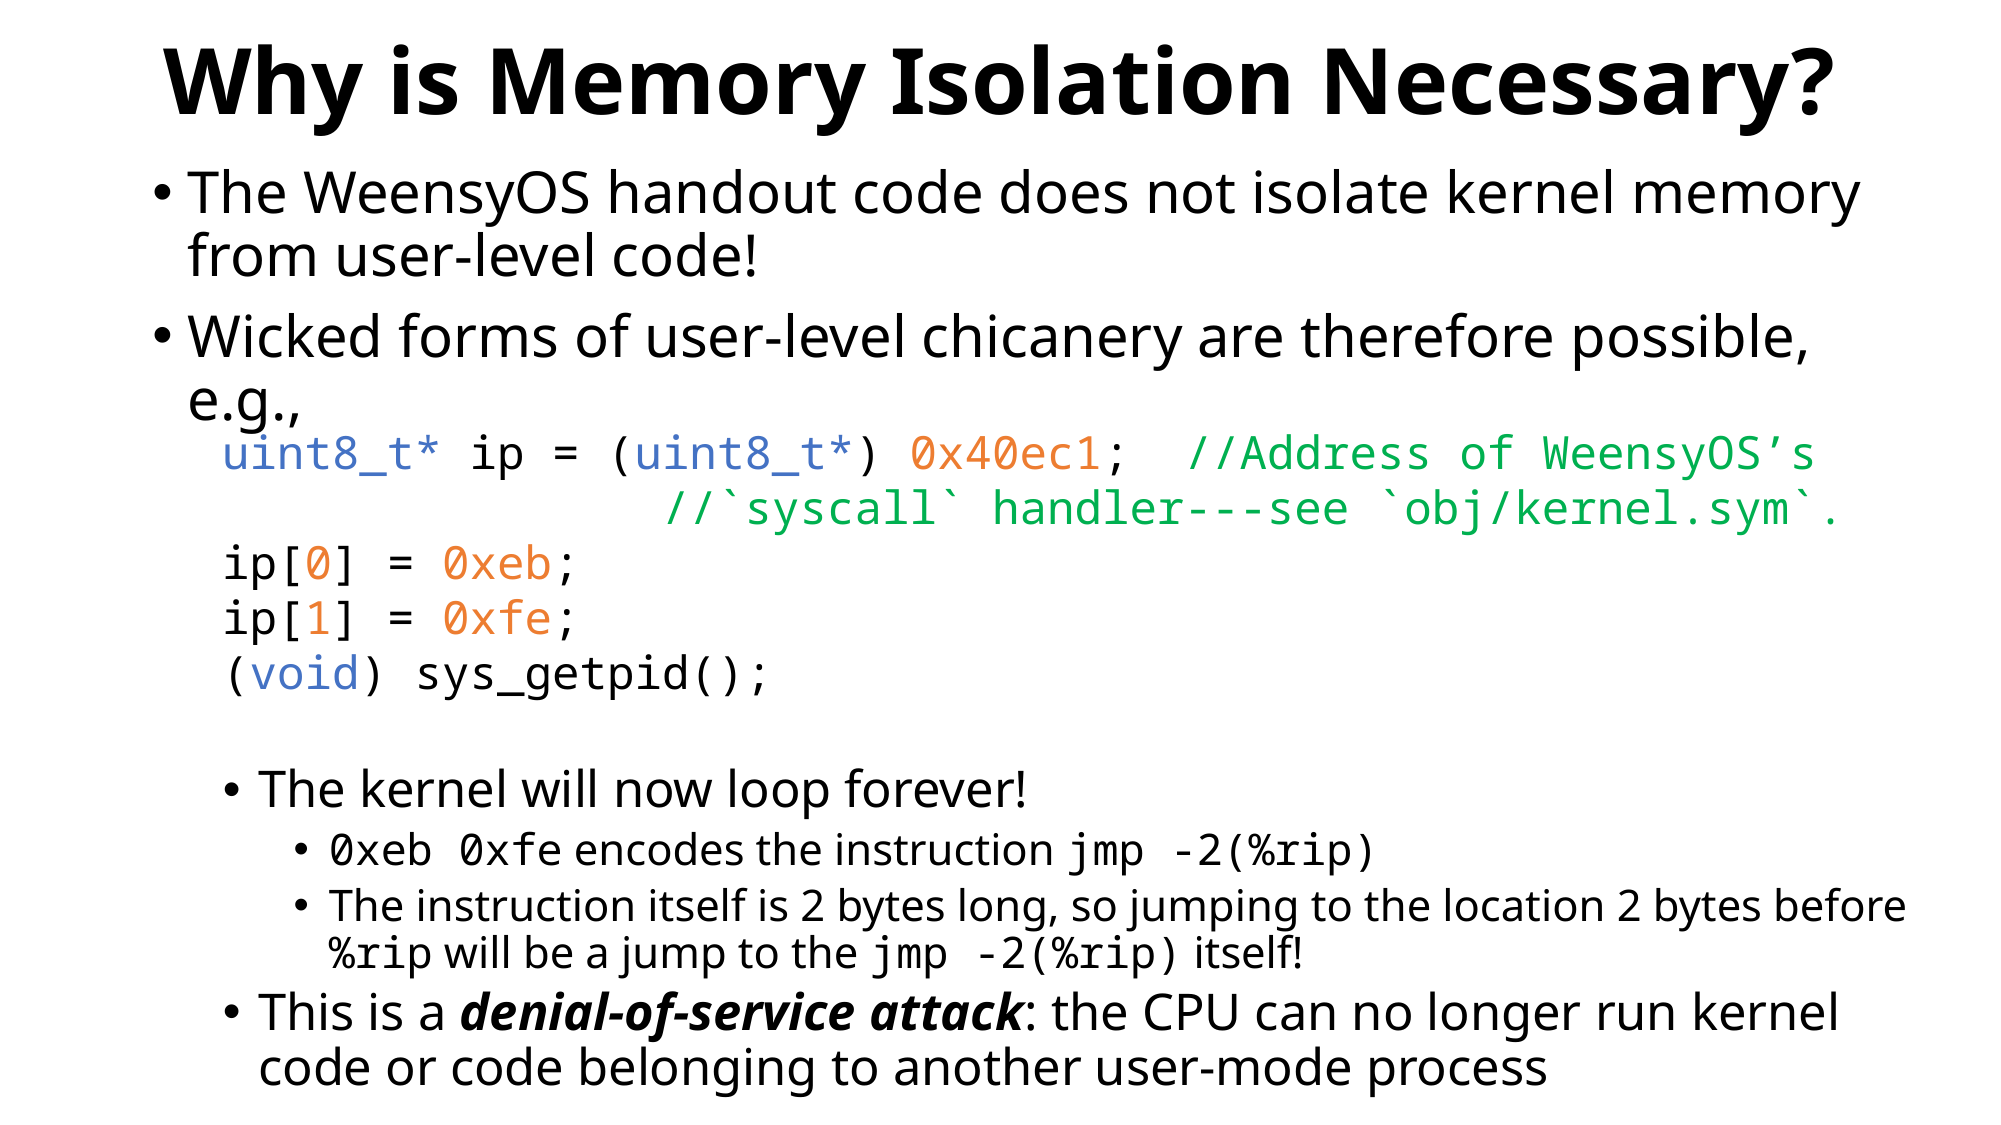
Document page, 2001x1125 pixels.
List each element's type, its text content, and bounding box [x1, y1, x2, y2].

title Why is Memory Isolation Necessary? [137, 14, 1863, 156]
text_box uint8_t* ip = (uint8_t*) 0x40ec1; //Address of WeensyOS’s //`syscall` handler---see `obj/kernel.sym`. ip[0] = 0xeb; ip[1] = 0xfe; (void) sys_getpid(); [207, 416, 1917, 706]
list The WeensyOS handout code does not isolate kernel memory from user-level code! Wicked forms of user-level chicanery are therefore possible, e.g., The kernel will now loop forever! 0xeb 0xfe encodes the instruction jmp -2(%rip) The instruction itself is 2 bytes long, so jumping to the location 2 bytes before %rip will be a jump to the jmp -2(%rip) itself! This is a denial-of-service attack: the CPU can no longer run kernel code or code belonging to another user-mode process [137, 156, 1942, 1111]
